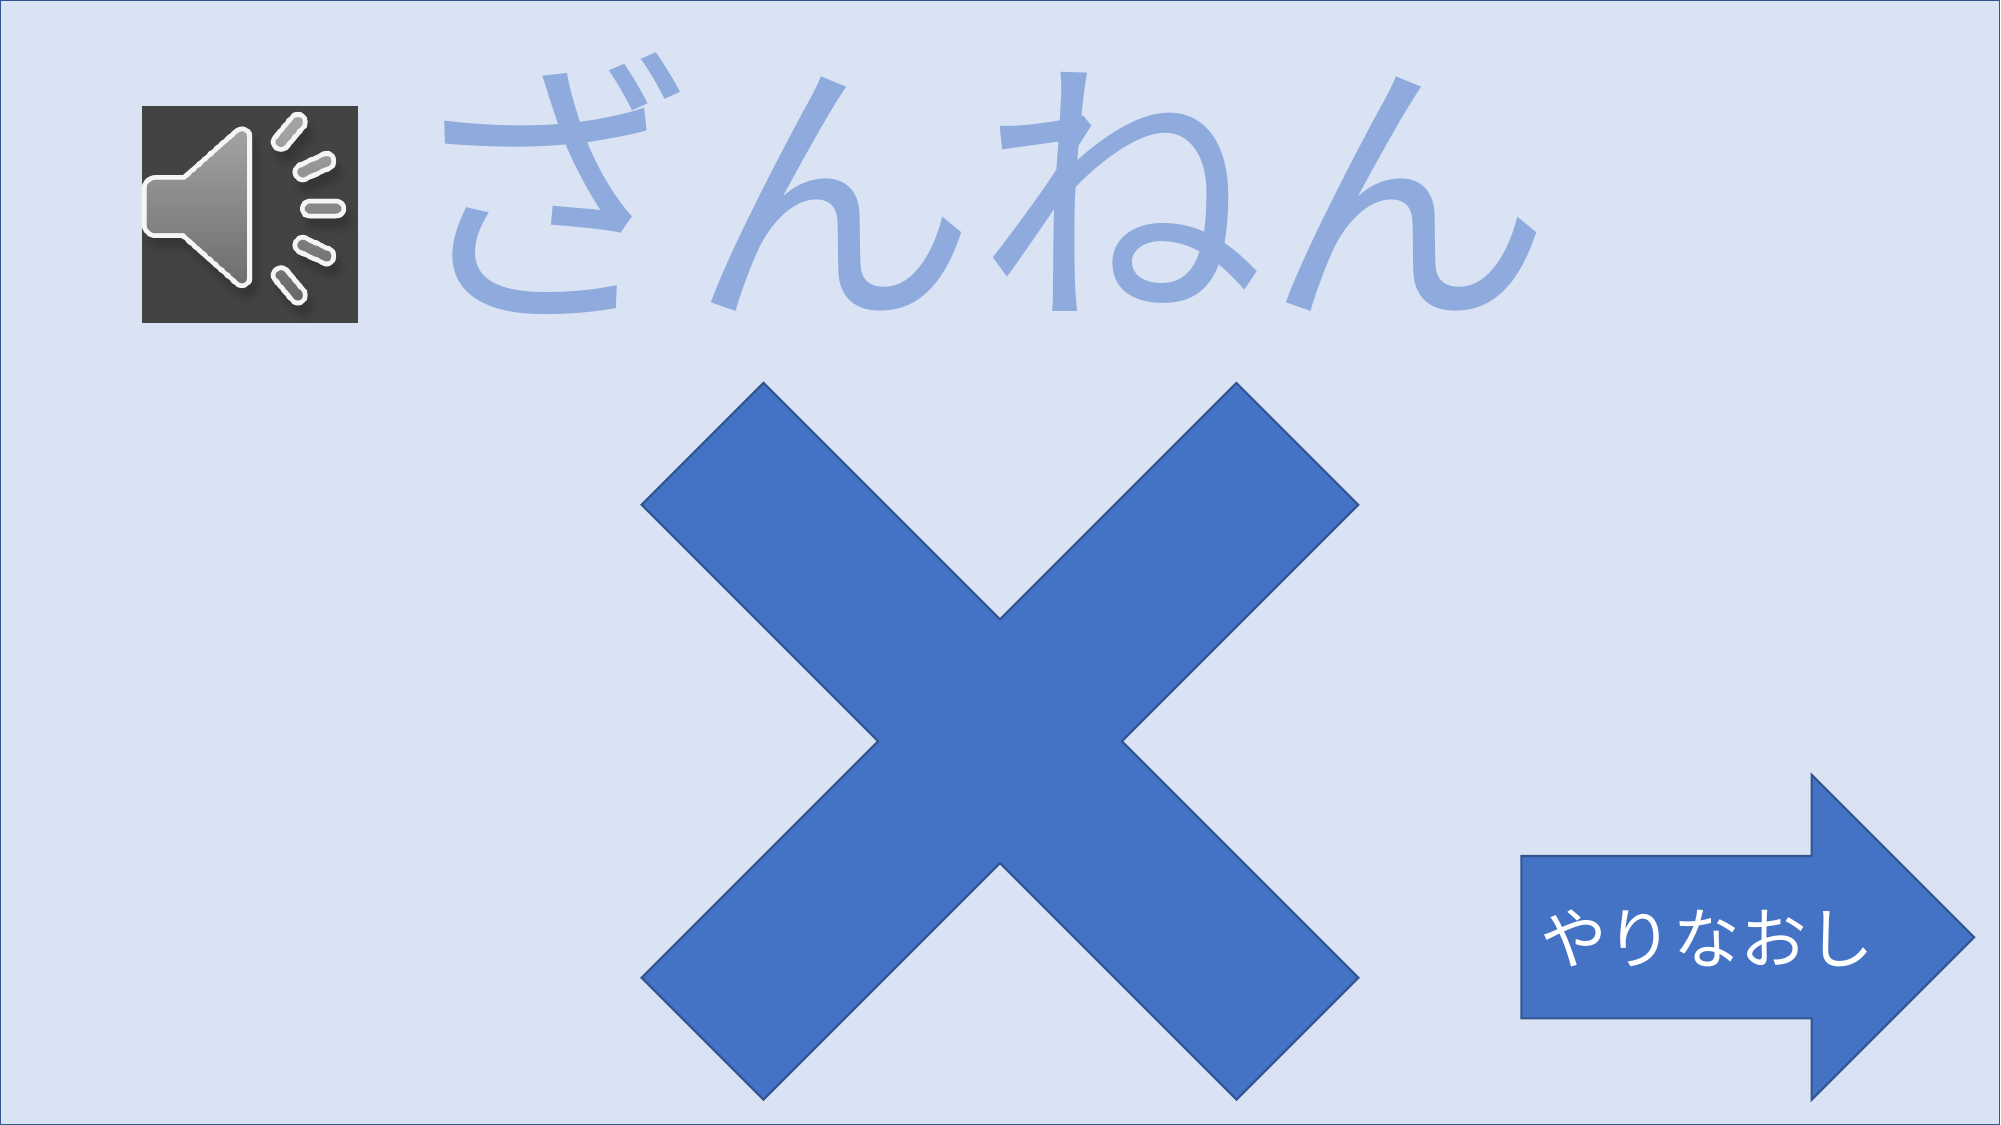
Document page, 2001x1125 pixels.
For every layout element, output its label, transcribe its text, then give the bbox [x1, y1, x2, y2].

text_box やりなおし [1520, 772, 1976, 1103]
text_box [0, 0, 2000, 1125]
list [140, 105, 359, 324]
text_box ざんねん [387, 6, 1613, 366]
text_box [640, 381, 1360, 1102]
